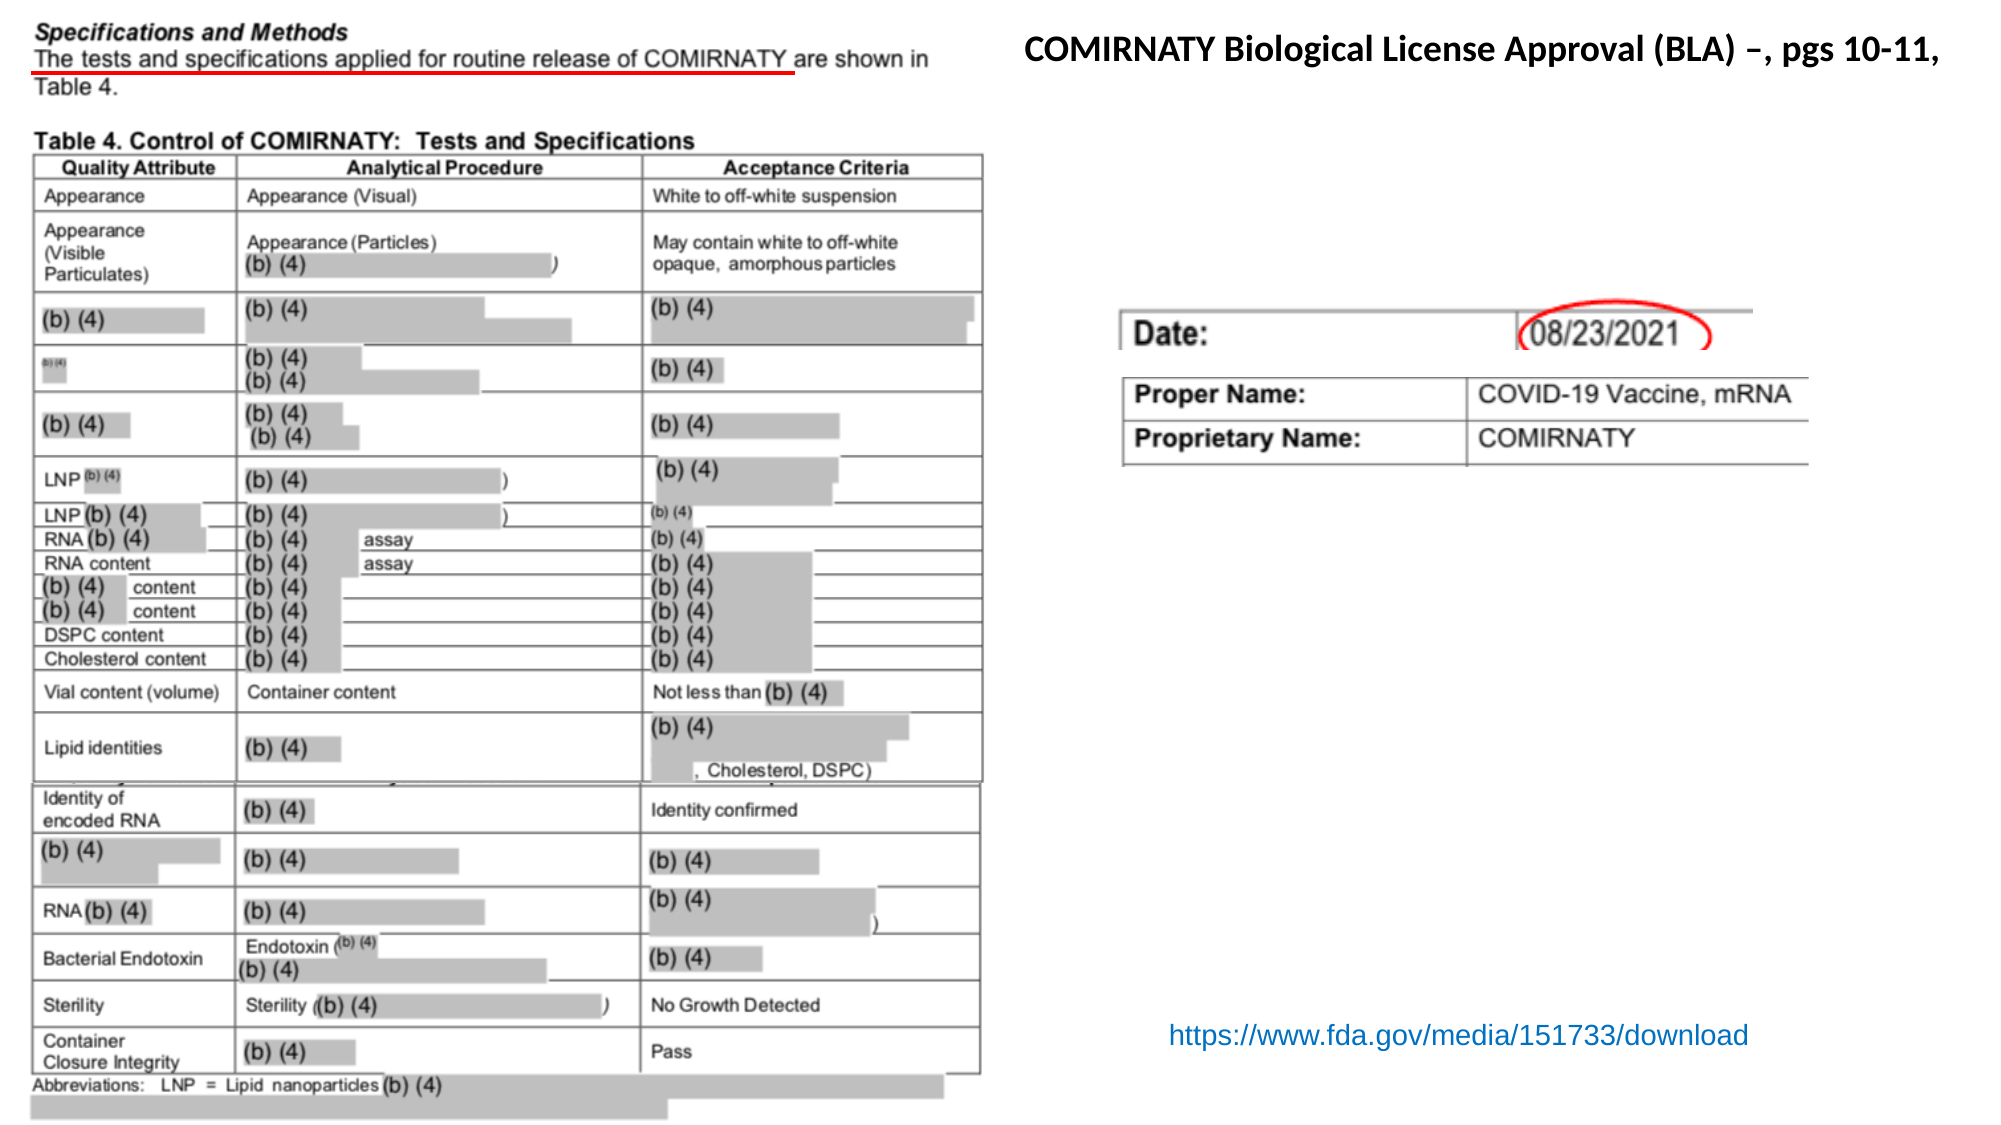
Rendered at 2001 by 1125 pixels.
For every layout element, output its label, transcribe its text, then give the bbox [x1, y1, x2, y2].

picture [1120, 377, 1809, 467]
picture [15, 7, 996, 1121]
text_box https://www.fda.gov/media/151733/download [1153, 1009, 1775, 1059]
picture [1104, 288, 1753, 350]
text_box COMIRNATY Biological License Approval (BLA) –, pgs 10-11, [1009, 16, 1989, 130]
